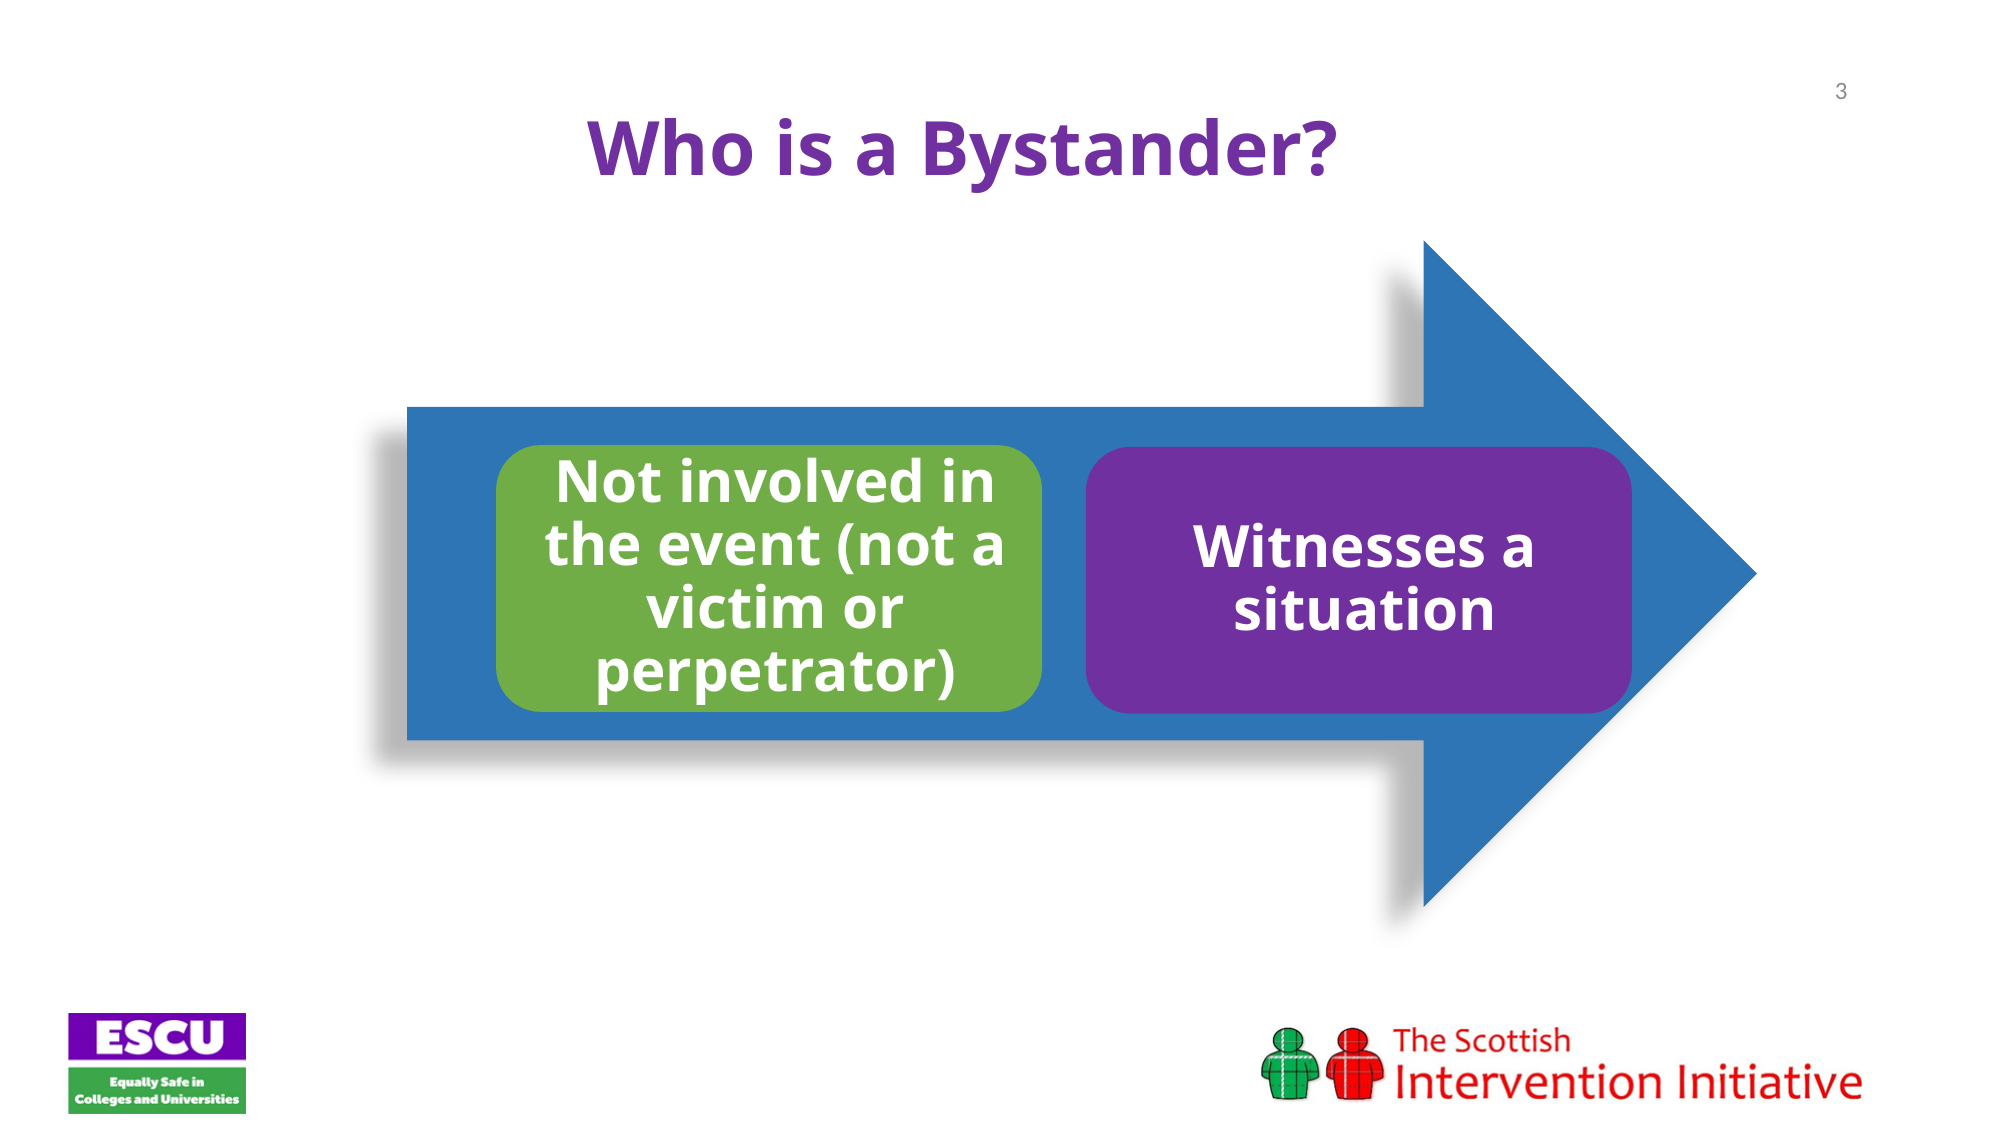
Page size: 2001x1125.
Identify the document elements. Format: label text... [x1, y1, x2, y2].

text_box Who is a Bystander? [572, 93, 1354, 198]
slide_number 3 [1412, 59, 1863, 120]
picture [68, 1013, 246, 1114]
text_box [319, 240, 1908, 907]
picture [1260, 1025, 1863, 1103]
